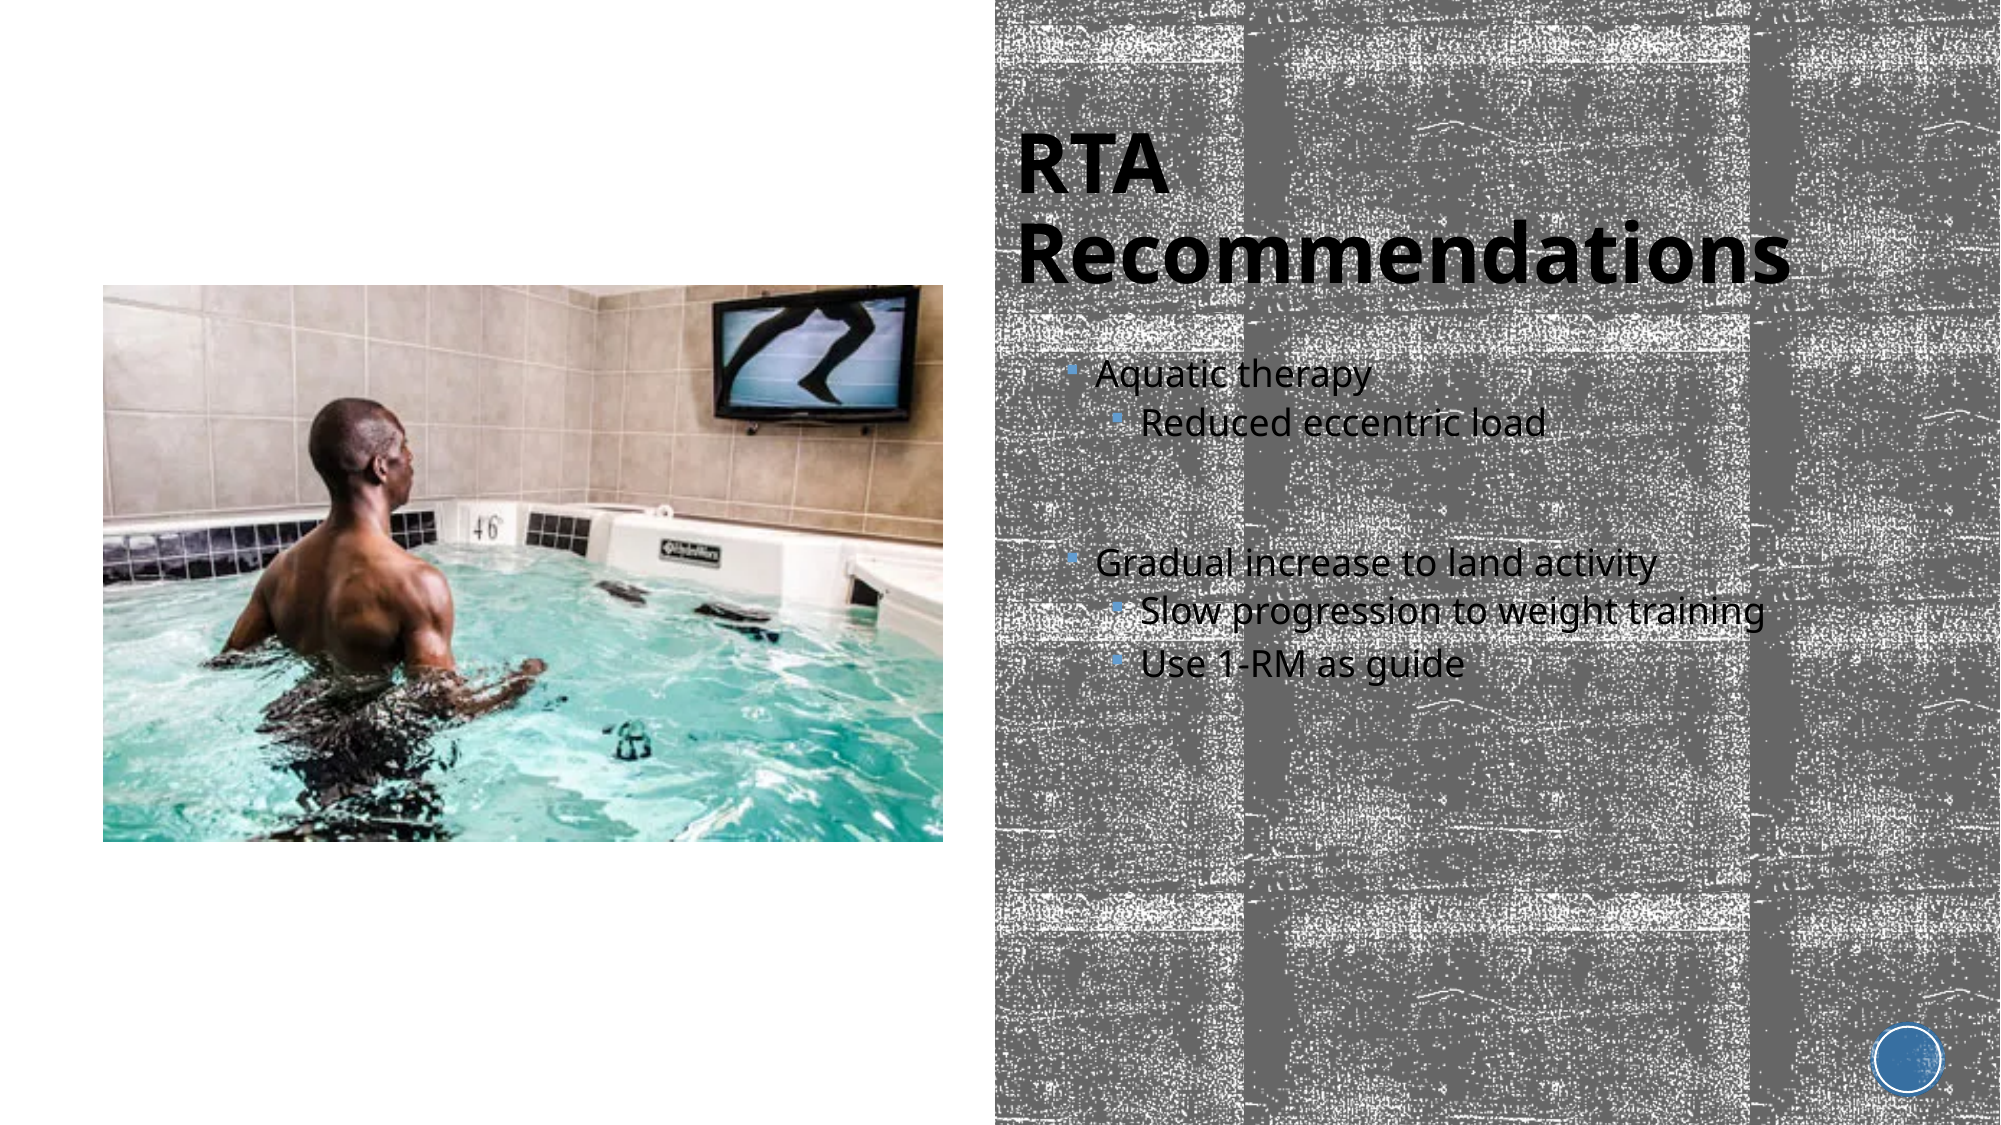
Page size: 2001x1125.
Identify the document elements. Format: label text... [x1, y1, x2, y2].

list Aquatic therapy Reduced eccentric load Gradual increase to land activity Slow progression to weight training Use 1-RM as guide [1050, 348, 1920, 1013]
text_box [994, 0, 2000, 1125]
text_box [1872, 1024, 1943, 1096]
title RTA Recommendations [999, 79, 1975, 344]
picture [103, 285, 943, 842]
